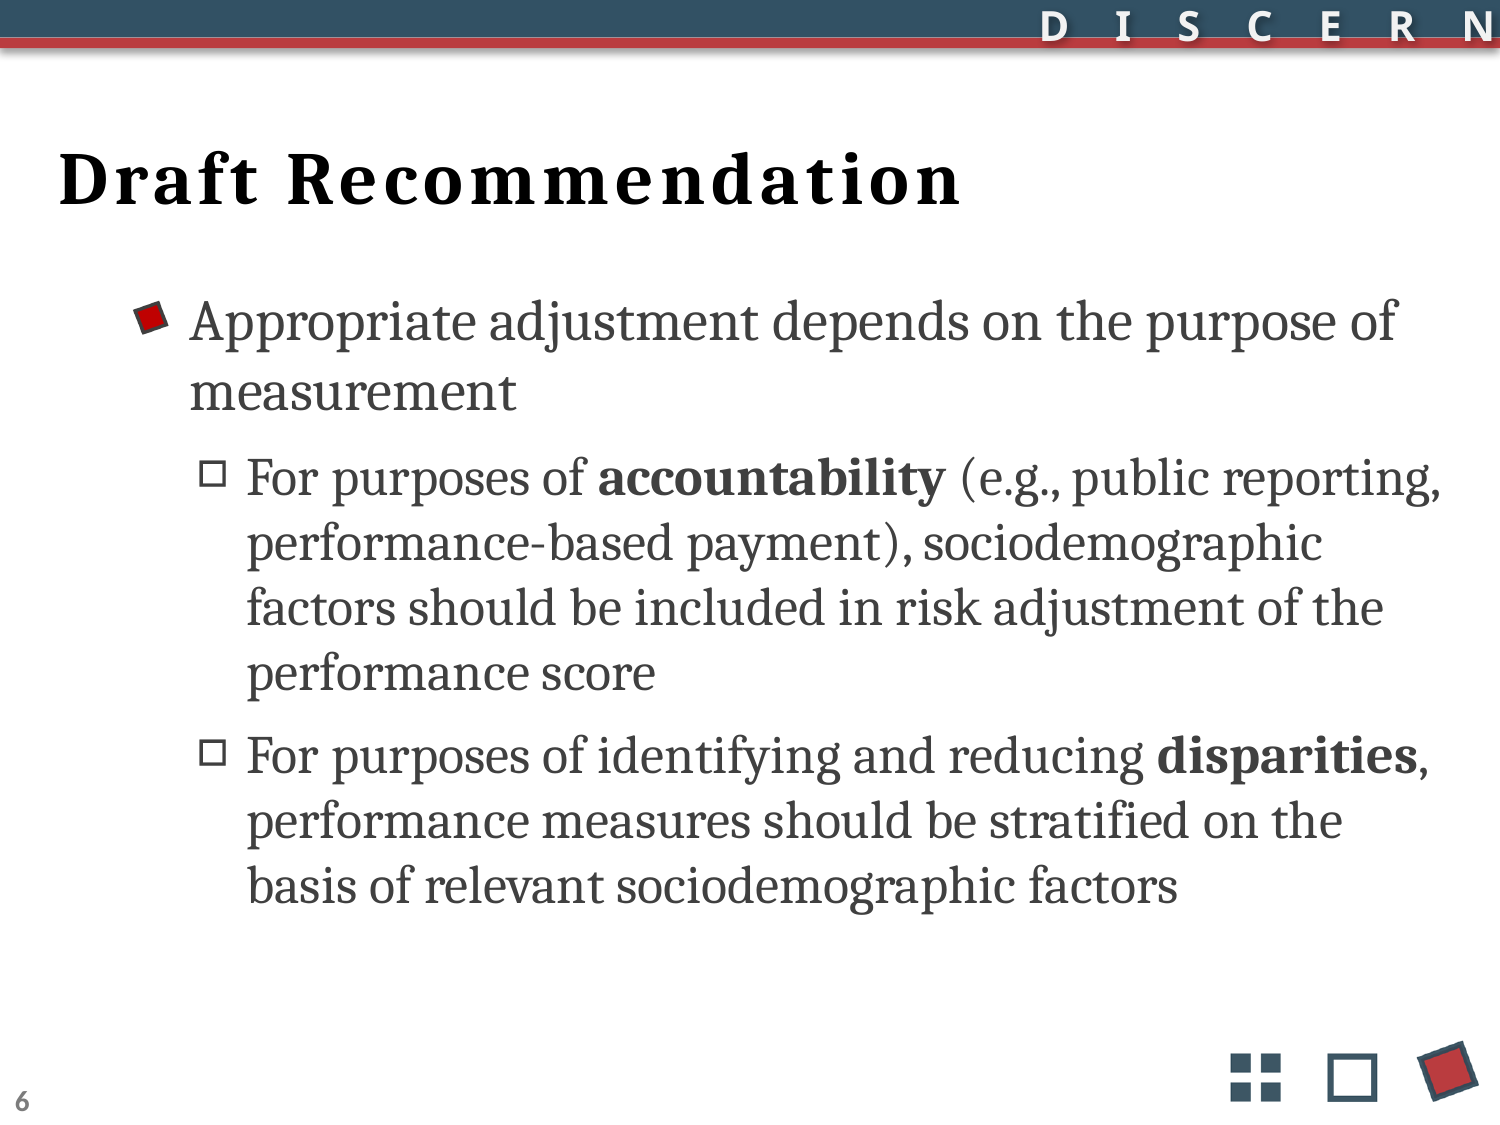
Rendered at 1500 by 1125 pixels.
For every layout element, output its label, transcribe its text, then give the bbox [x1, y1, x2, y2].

picture [199, 739, 226, 766]
title Draft Recommendation [43, 112, 1482, 238]
picture [199, 460, 226, 487]
list Appropriate adjustment depends on the purpose of measurement For purposes of accountability (e.g., public reporting, performance-based payment), sociodemographic factors should be included in risk adjustment of the performance score For purposes of identifying and reducing disparities, performance measures should be stratified on the basis of relevant sociodemographic factors [99, 274, 1463, 963]
slide_number 6 [0, 1074, 88, 1125]
picture [1212, 1030, 1496, 1120]
picture [132, 300, 169, 335]
